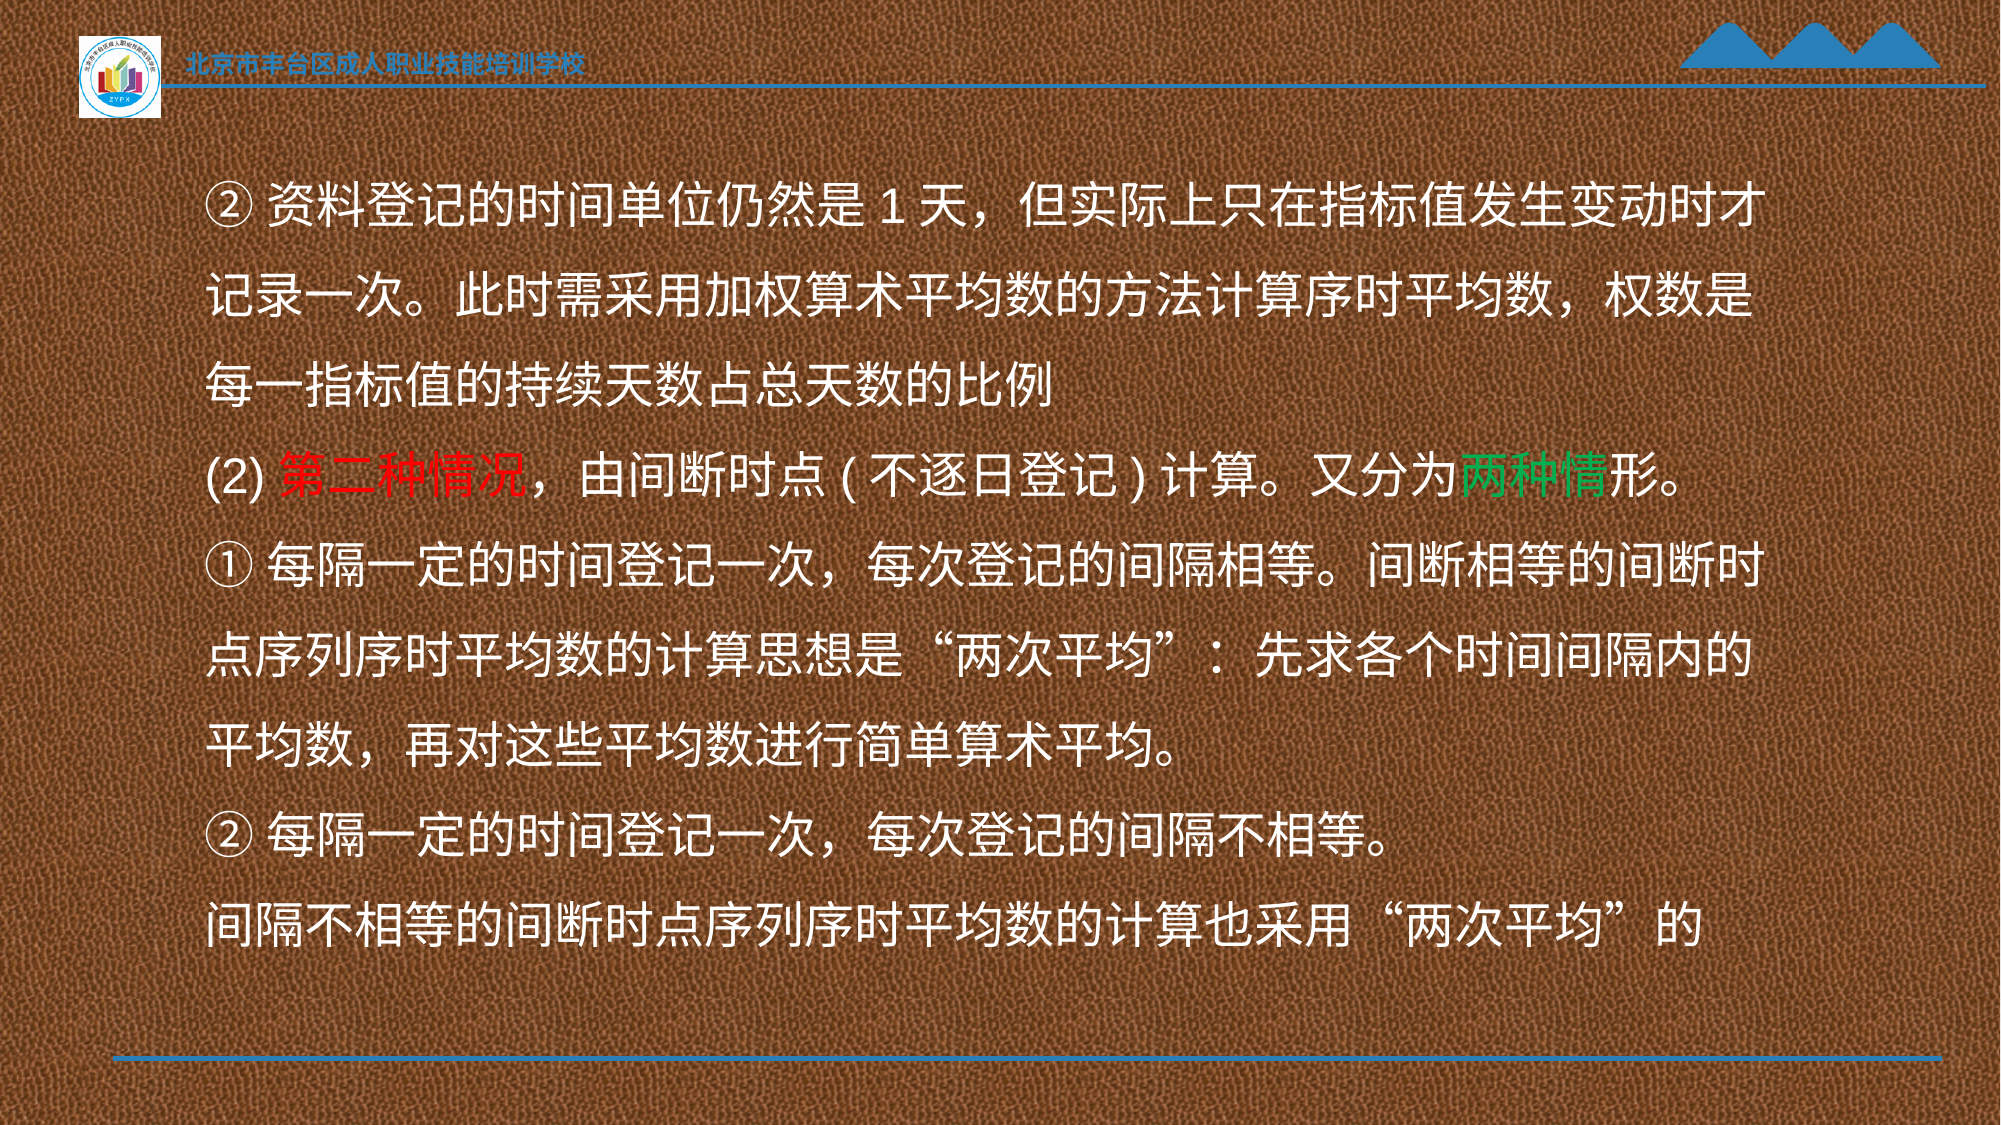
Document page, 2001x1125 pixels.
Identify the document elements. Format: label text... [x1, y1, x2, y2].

text_box [1677, 21, 1772, 70]
text_box [1763, 21, 1853, 70]
text_box [1840, 21, 1944, 70]
text_box ②资料登记的时间单位仍然是1天，但实际上只在指标值发生变动时才记录一次。此时需采用加权算术平均数的方法计算序时平均数，权数是每一指标值的持续天数占总天数的比例 (2)第二种情况，由间断时点(不逐日登记)计算。又分为两种情形。 ①每隔一定的时间登记一次，每次登记的间隔相等。间断相等的间断时点序列序时平均数的计算思想是“两次平均”：先求各个时间间隔内的平均数，再对这些平均数进行简单算术平均。 ②每隔一定的时间登记一次，每次登记的间隔不相等。 间隔不相等的间断时点序列序时平均数的计算也采用“两次平均”的 [189, 136, 1810, 962]
picture [0, 0, 2001, 1125]
text_box 北京市丰台区成人职业技能培训学校 [170, 40, 632, 85]
